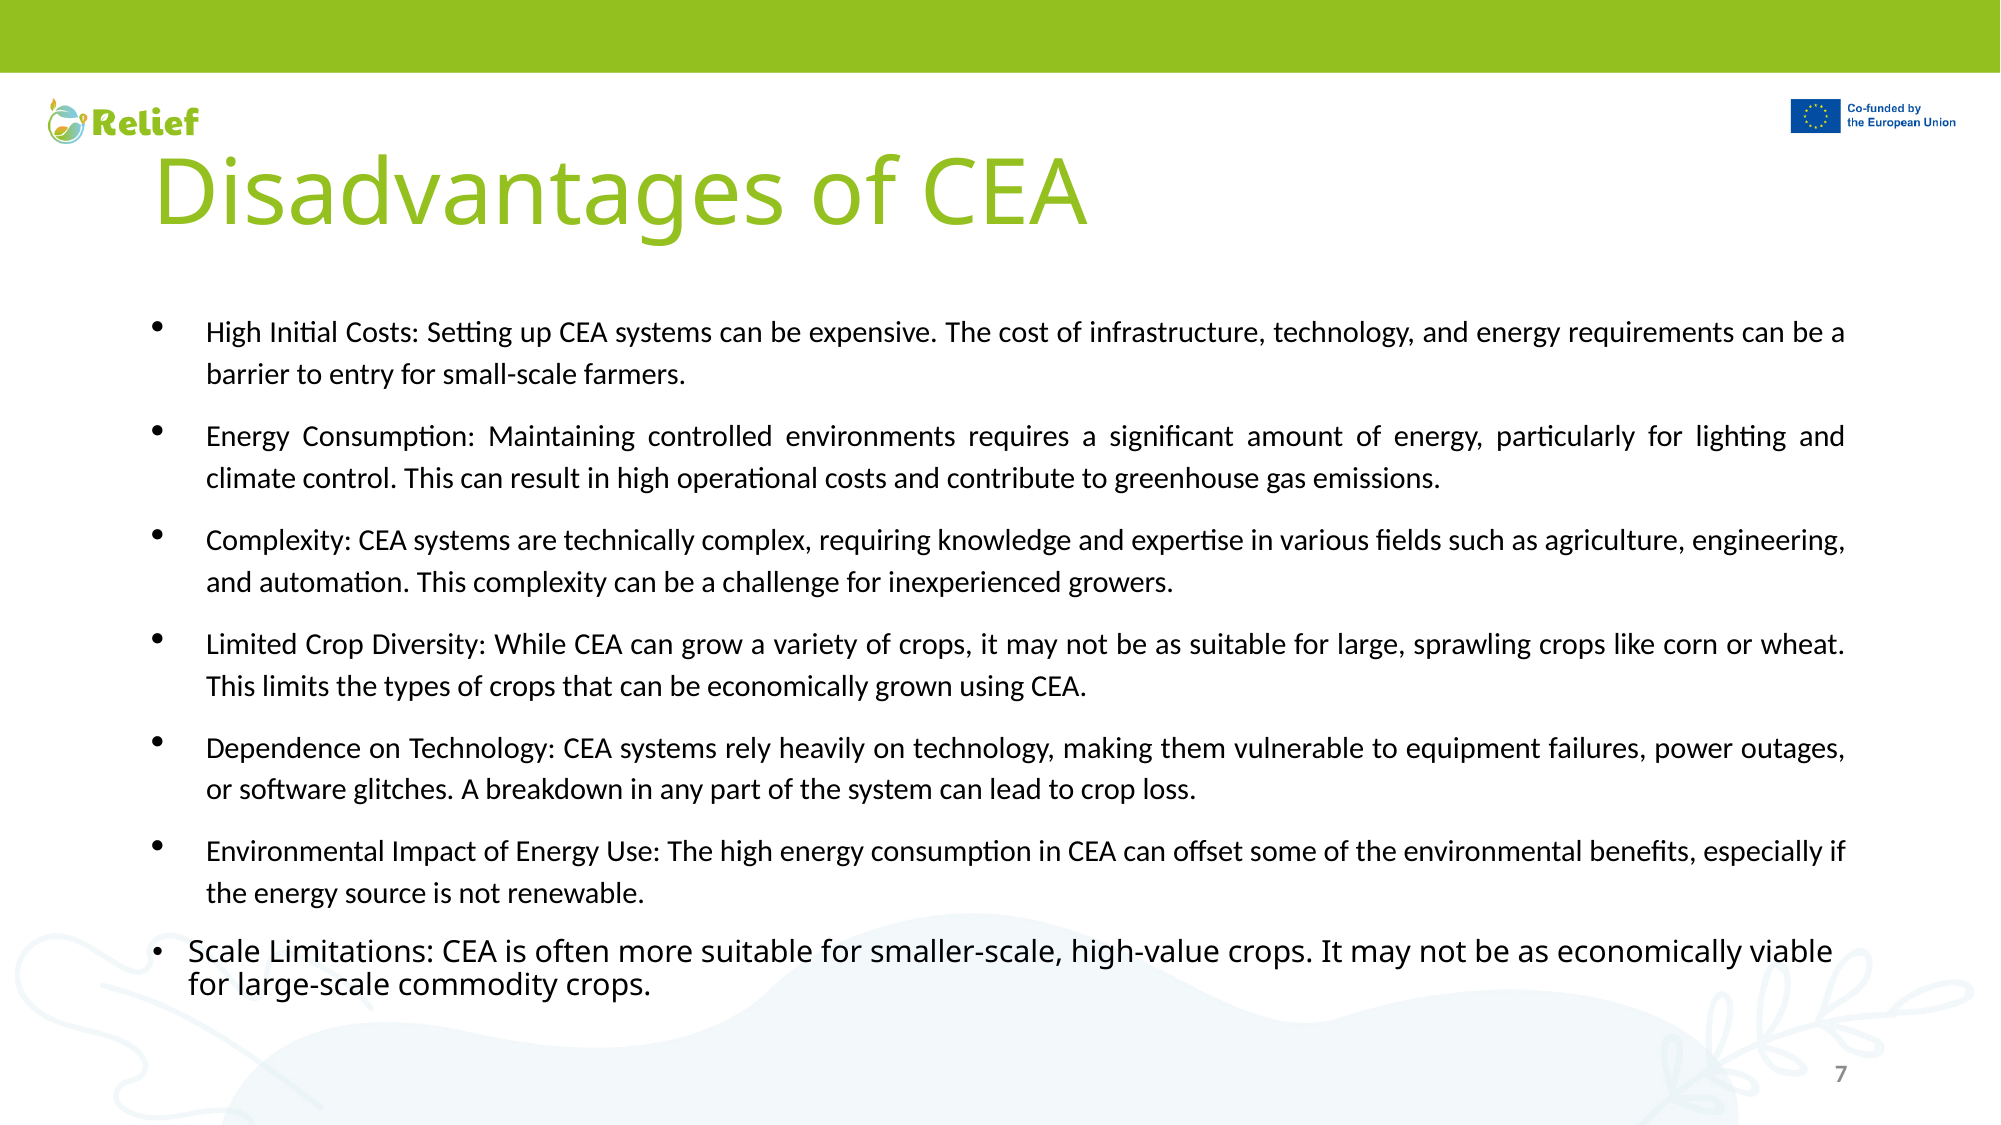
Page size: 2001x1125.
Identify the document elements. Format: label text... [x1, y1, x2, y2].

slide_number 7 [1787, 1042, 1863, 1103]
list High Initial Costs: Setting up CEA systems can be expensive. The cost of infrastructure, technology, and energy requirements can be a barrier to entry for small-scale farmers. Energy Consumption: Maintaining controlled environments requires a significant amount of energy, particularly for lighting and climate control. This can result in high operational costs and contribute to greenhouse gas emissions. Complexity: CEA systems are technically complex, requiring knowledge and expertise in various fields such as agriculture, engineering, and automation. This complexity can be a challenge for inexperienced growers. Limited Crop Diversity: While CEA can grow a variety of crops, it may not be as suitable for large, sprawling crops like corn or wheat. This limits the types of crops that can be economically grown using CEA. Dependence on Technology: CEA systems rely heavily on technology, making them vulnerable to equipment failures, power outages, or software glitches. A breakdown in any part of the system can lead to crop loss. Environmental Impact of Energy Use: The high energy consumption in CEA can offset some of the environmental benefits, especially if the energy source is not renewable. Scale Limitations: CEA is often more suitable for smaller-scale, high-value crops. It may not be as economically viable for large-scale commodity crops. [137, 299, 1863, 1014]
picture [0, 0, 2001, 1125]
title Disadvantages of CEA [137, 111, 1863, 278]
